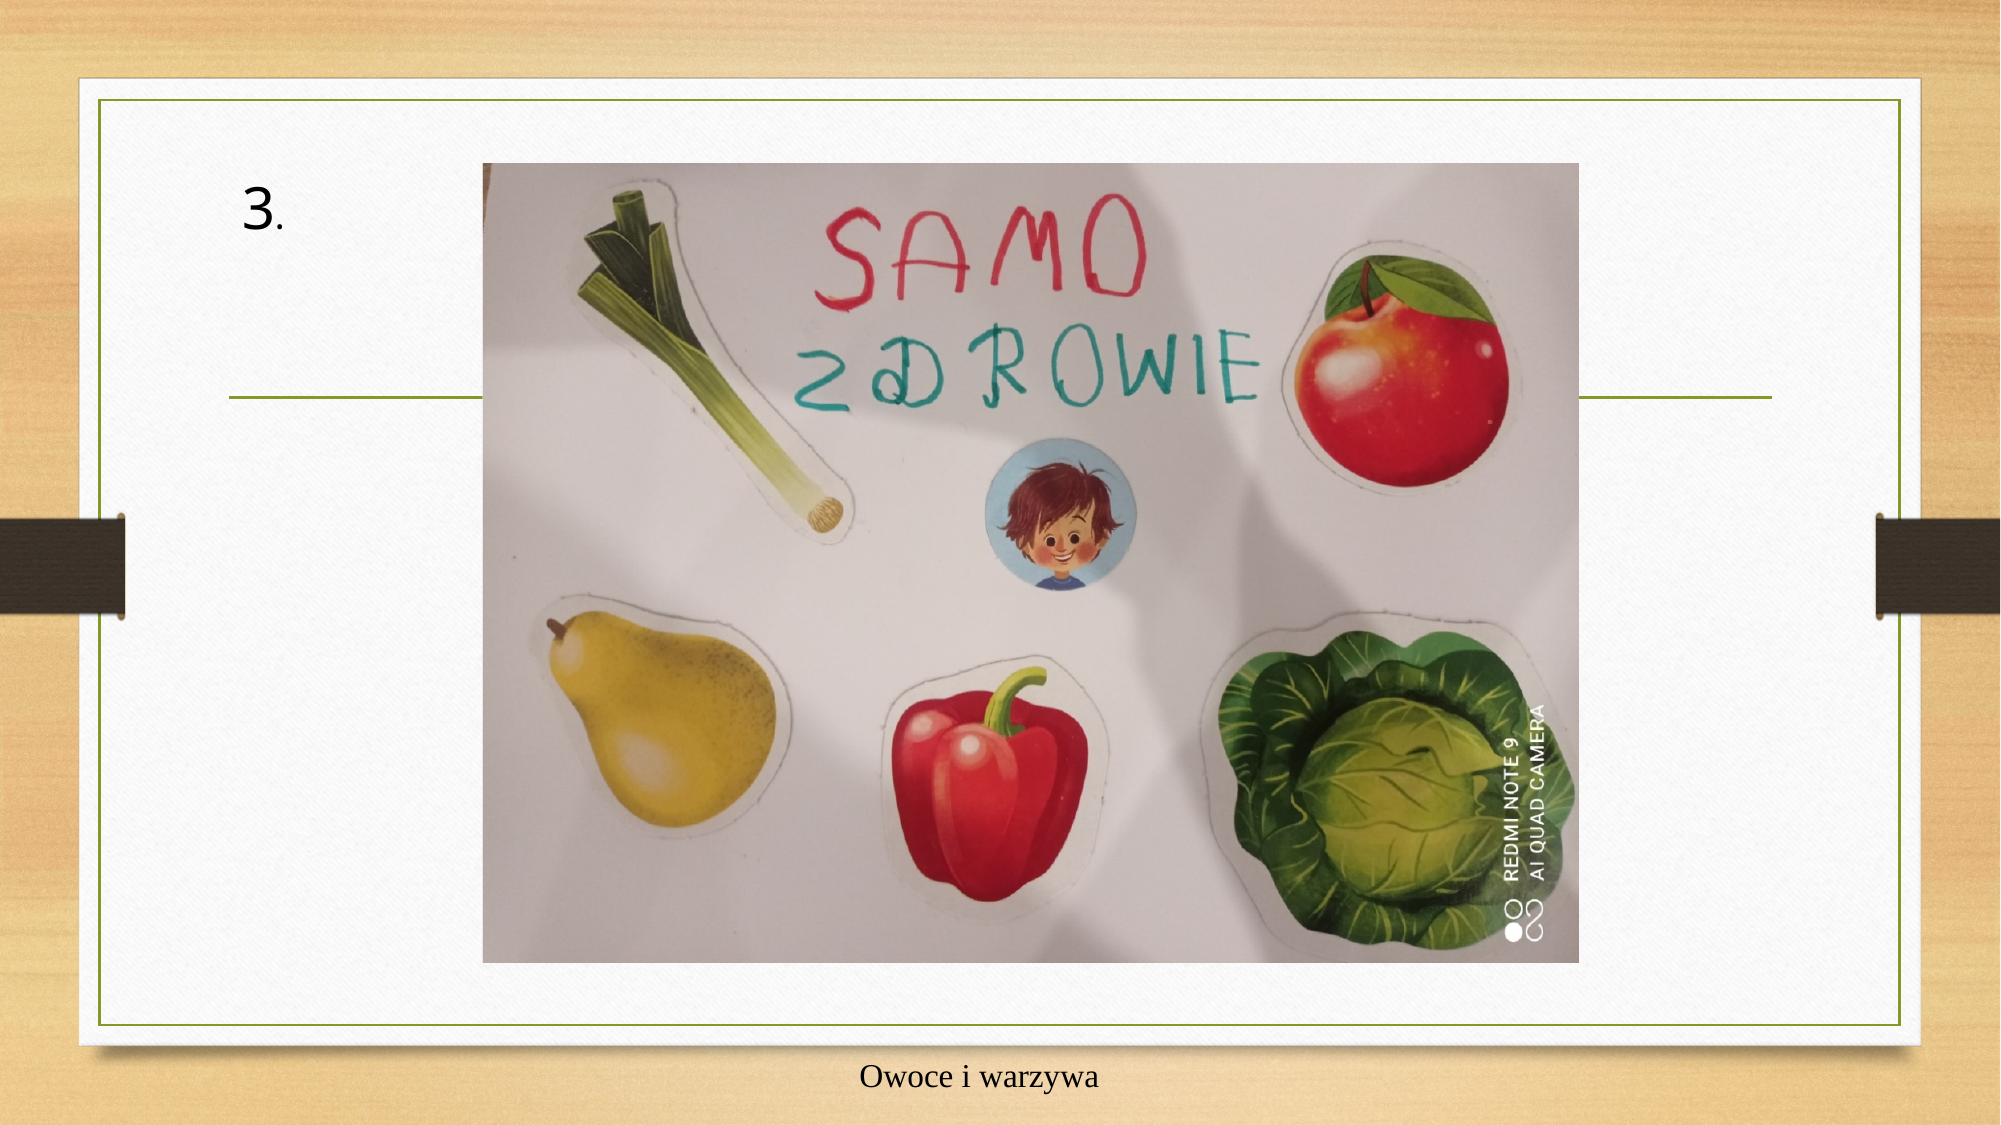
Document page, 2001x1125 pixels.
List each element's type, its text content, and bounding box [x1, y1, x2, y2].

text_box 3. [227, 163, 371, 249]
picture [0, 0, 2001, 1125]
